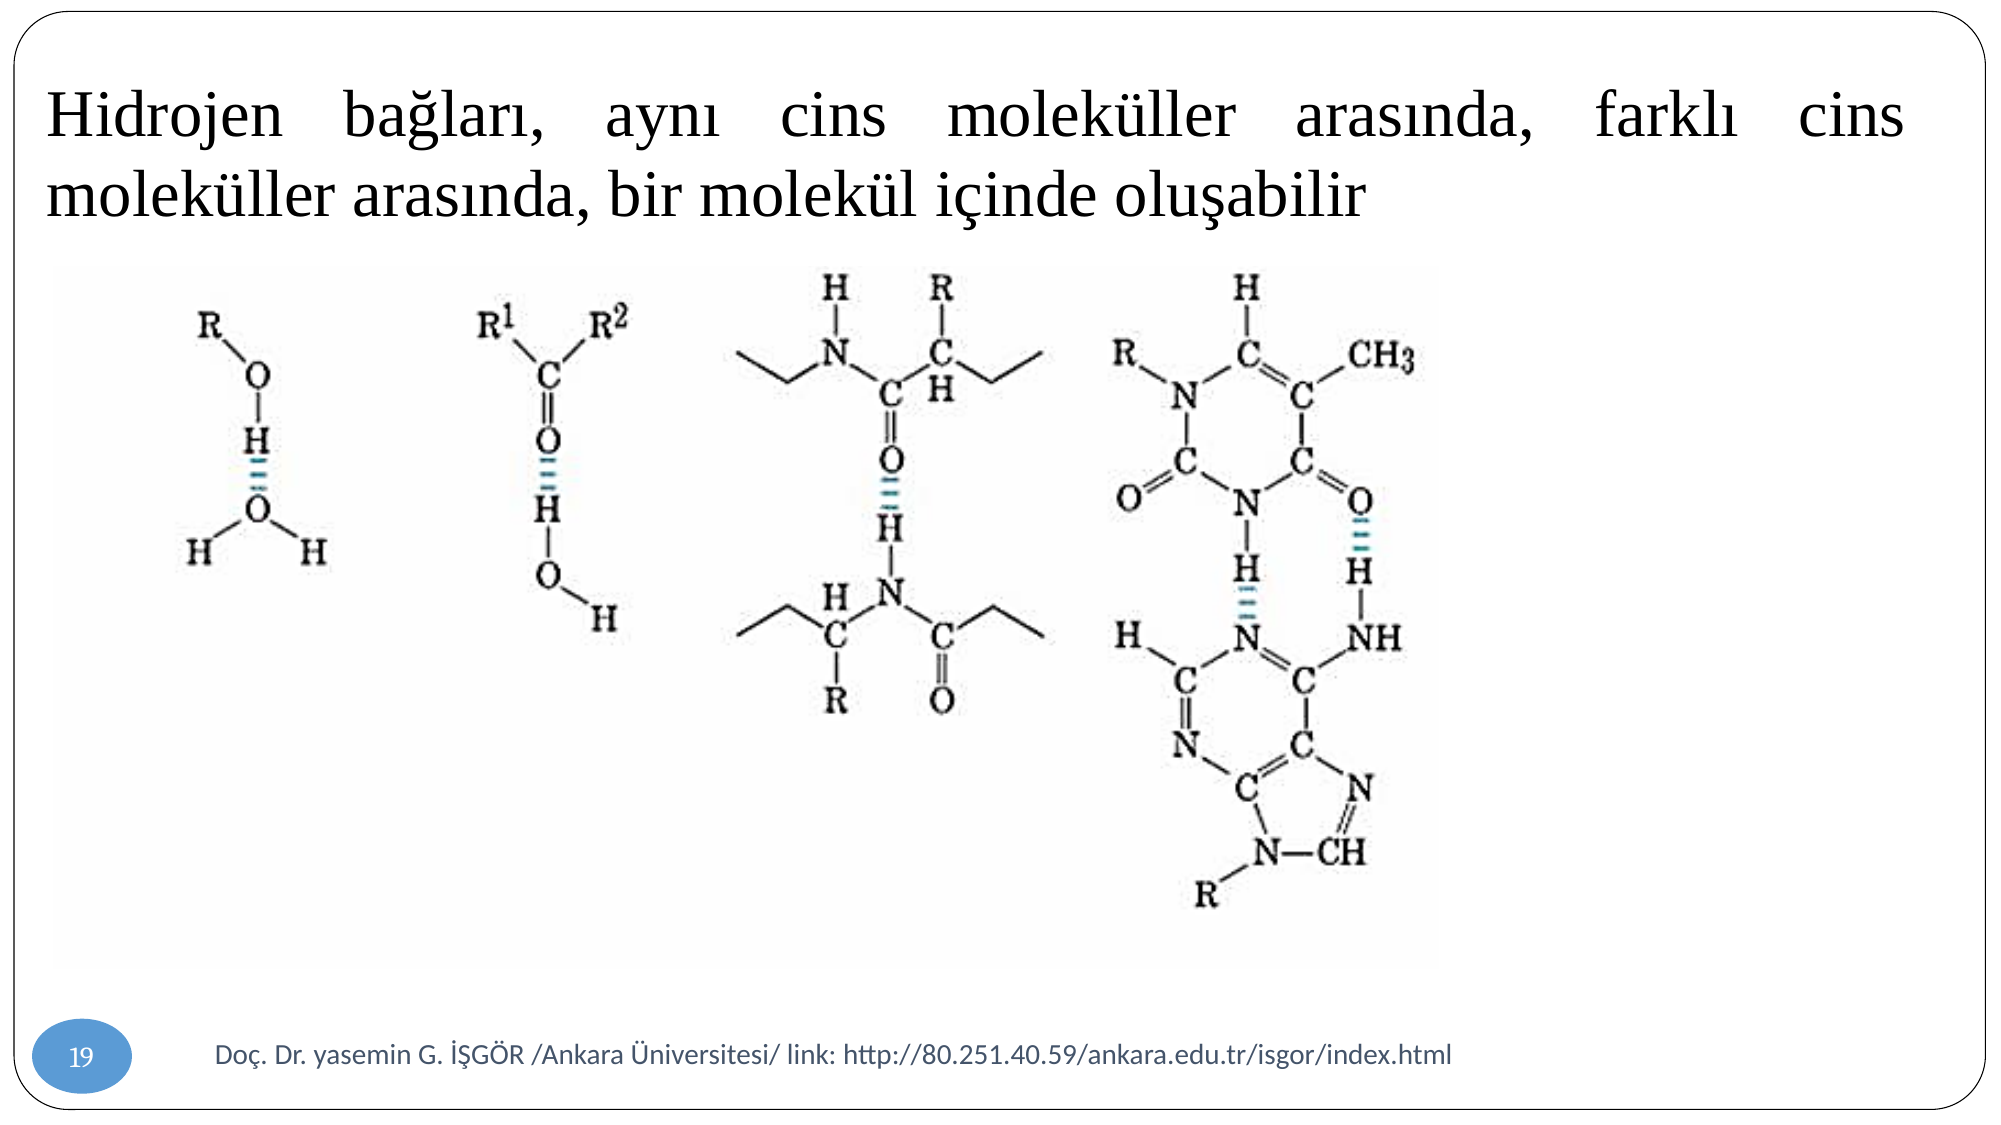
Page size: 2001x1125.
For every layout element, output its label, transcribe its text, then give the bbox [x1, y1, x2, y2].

text_box Hidrojen bağları, aynı cins moleküller arasında, farklı cins moleküller arasında, bir molekül içinde oluşabilir [32, 62, 1924, 238]
picture [53, 266, 1439, 970]
slide_number 19 [32, 1018, 132, 1094]
footer Doç. Dr. yasemin G. İŞGÖR /Ankara Üniversitesi/ link: http://80.251.40.59/ankara.edu.tr/isgor/index.html [200, 1018, 1639, 1088]
text_box [1439, 451, 2000, 513]
